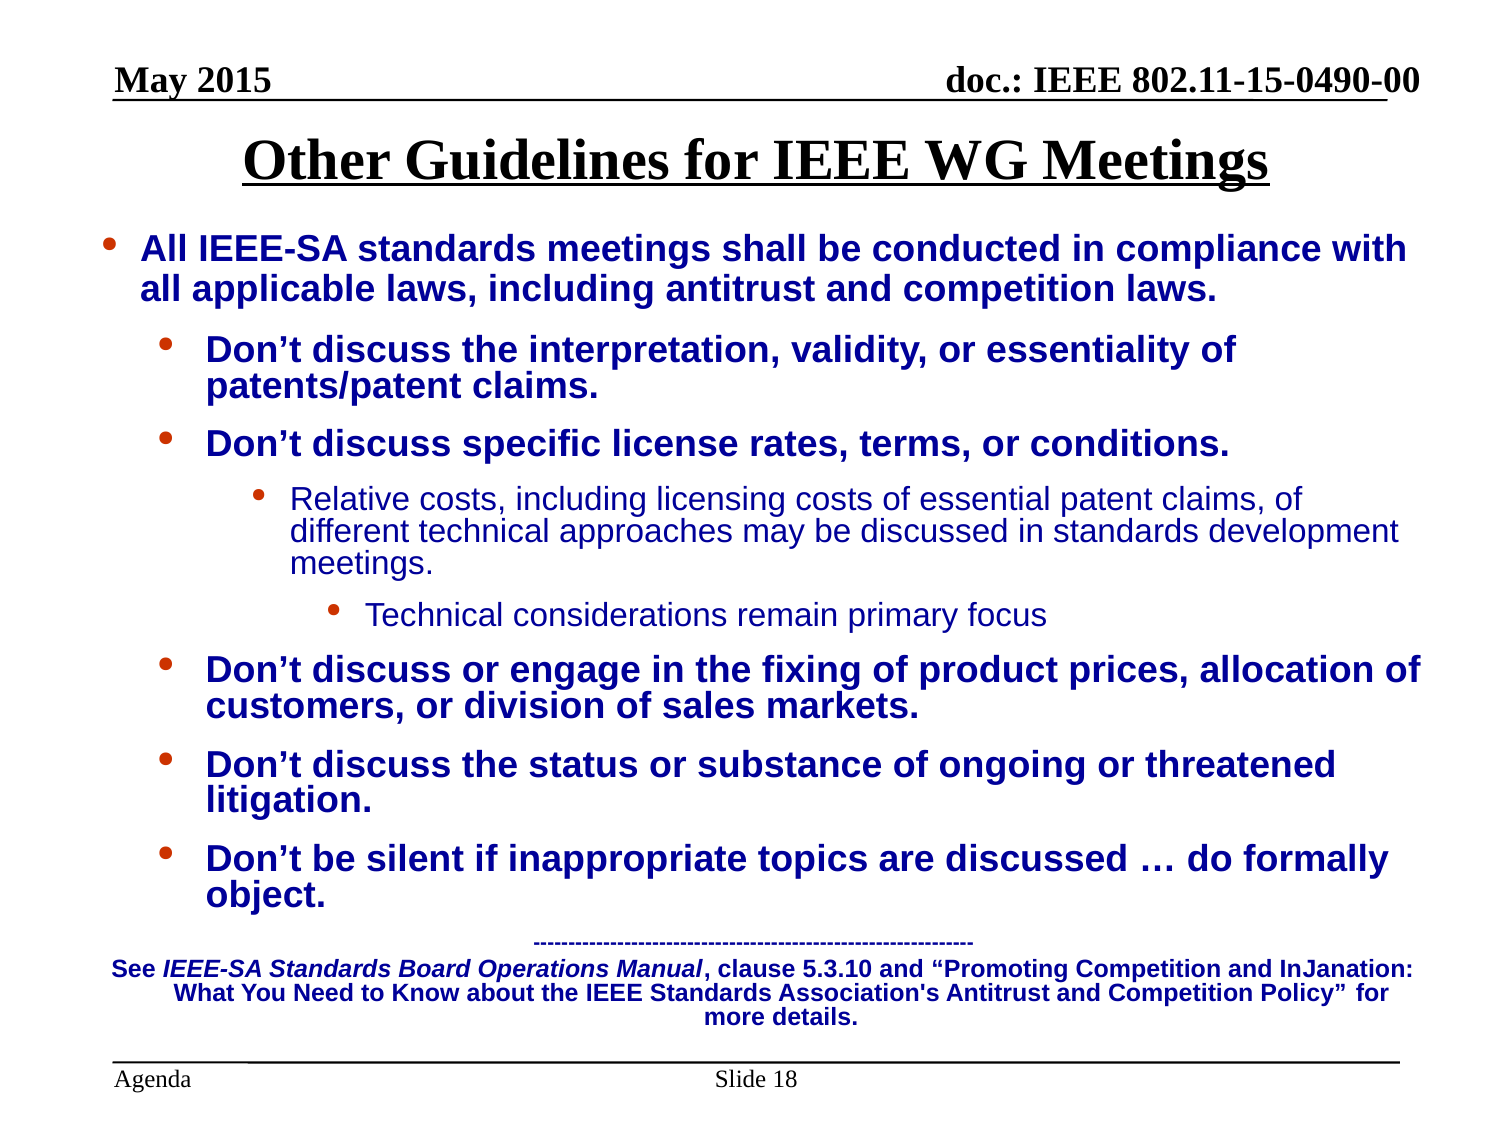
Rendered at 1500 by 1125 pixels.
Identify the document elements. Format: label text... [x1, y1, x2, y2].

text_box [87, 37, 1438, 163]
text_box All IEEE-SA standards meetings shall be conducted in compliance with all applicable laws, including antitrust and competition laws. Don’t discuss the interpretation, validity, or essentiality of patents/patent claims. Don’t discuss specific license rates, terms, or conditions. Relative costs, including licensing costs of essential patent claims, of different technical approaches may be discussed in standards development meetings. Technical considerations remain primary focus Don’t discuss or engage in the fixing of product prices, allocation of customers, or division of sales markets. Don’t discuss the status or substance of ongoing or threatened litigation. Don’t be silent if inappropriate topics are discussed … do formally object. --------------------------------------------------------------- See IEEE-SA Standards Board Operations Manual, clause 5.3.10 and “Promoting Competition and InJanation: What You Need to Know about the IEEE Standards Association's Antitrust and Competition Policy” for more details. [87, 200, 1438, 1050]
title Other Guidelines for IEEE WG Meetings [62, 112, 1451, 201]
slide_number Slide 18 [712, 1061, 800, 1093]
